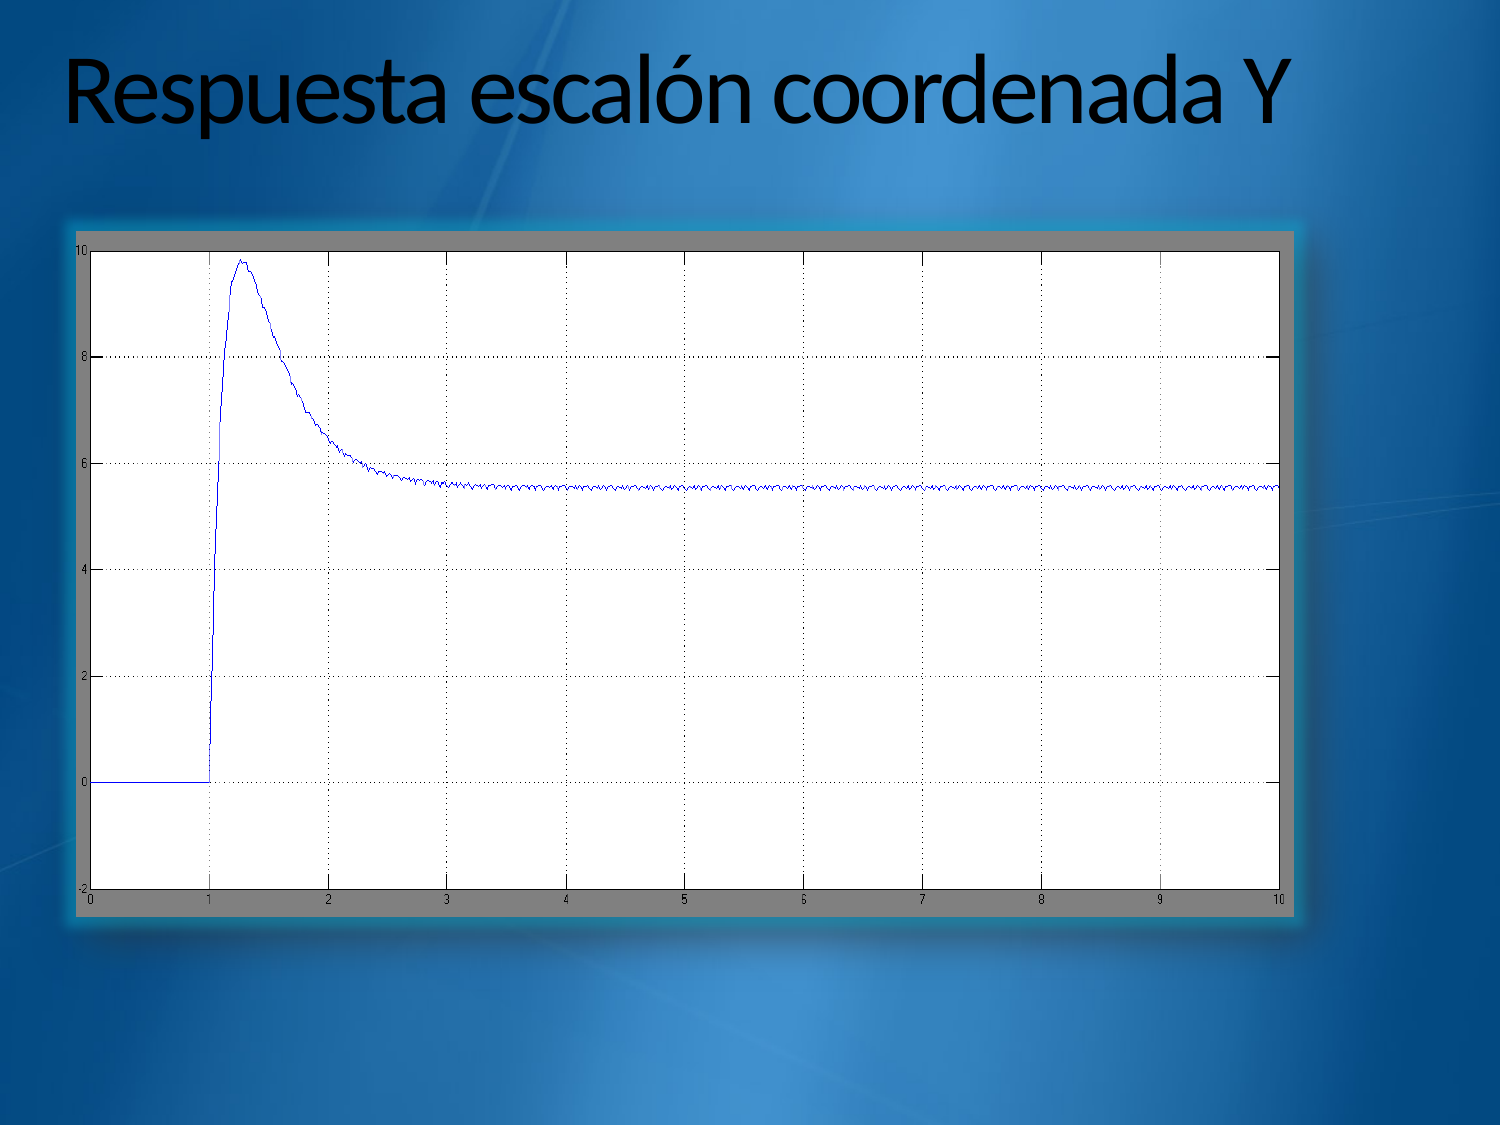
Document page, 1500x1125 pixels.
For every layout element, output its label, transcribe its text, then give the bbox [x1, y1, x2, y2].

title Respuesta escalón coordenada Y [62, 37, 1438, 147]
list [76, 231, 1294, 918]
picture [0, 0, 1500, 1125]
